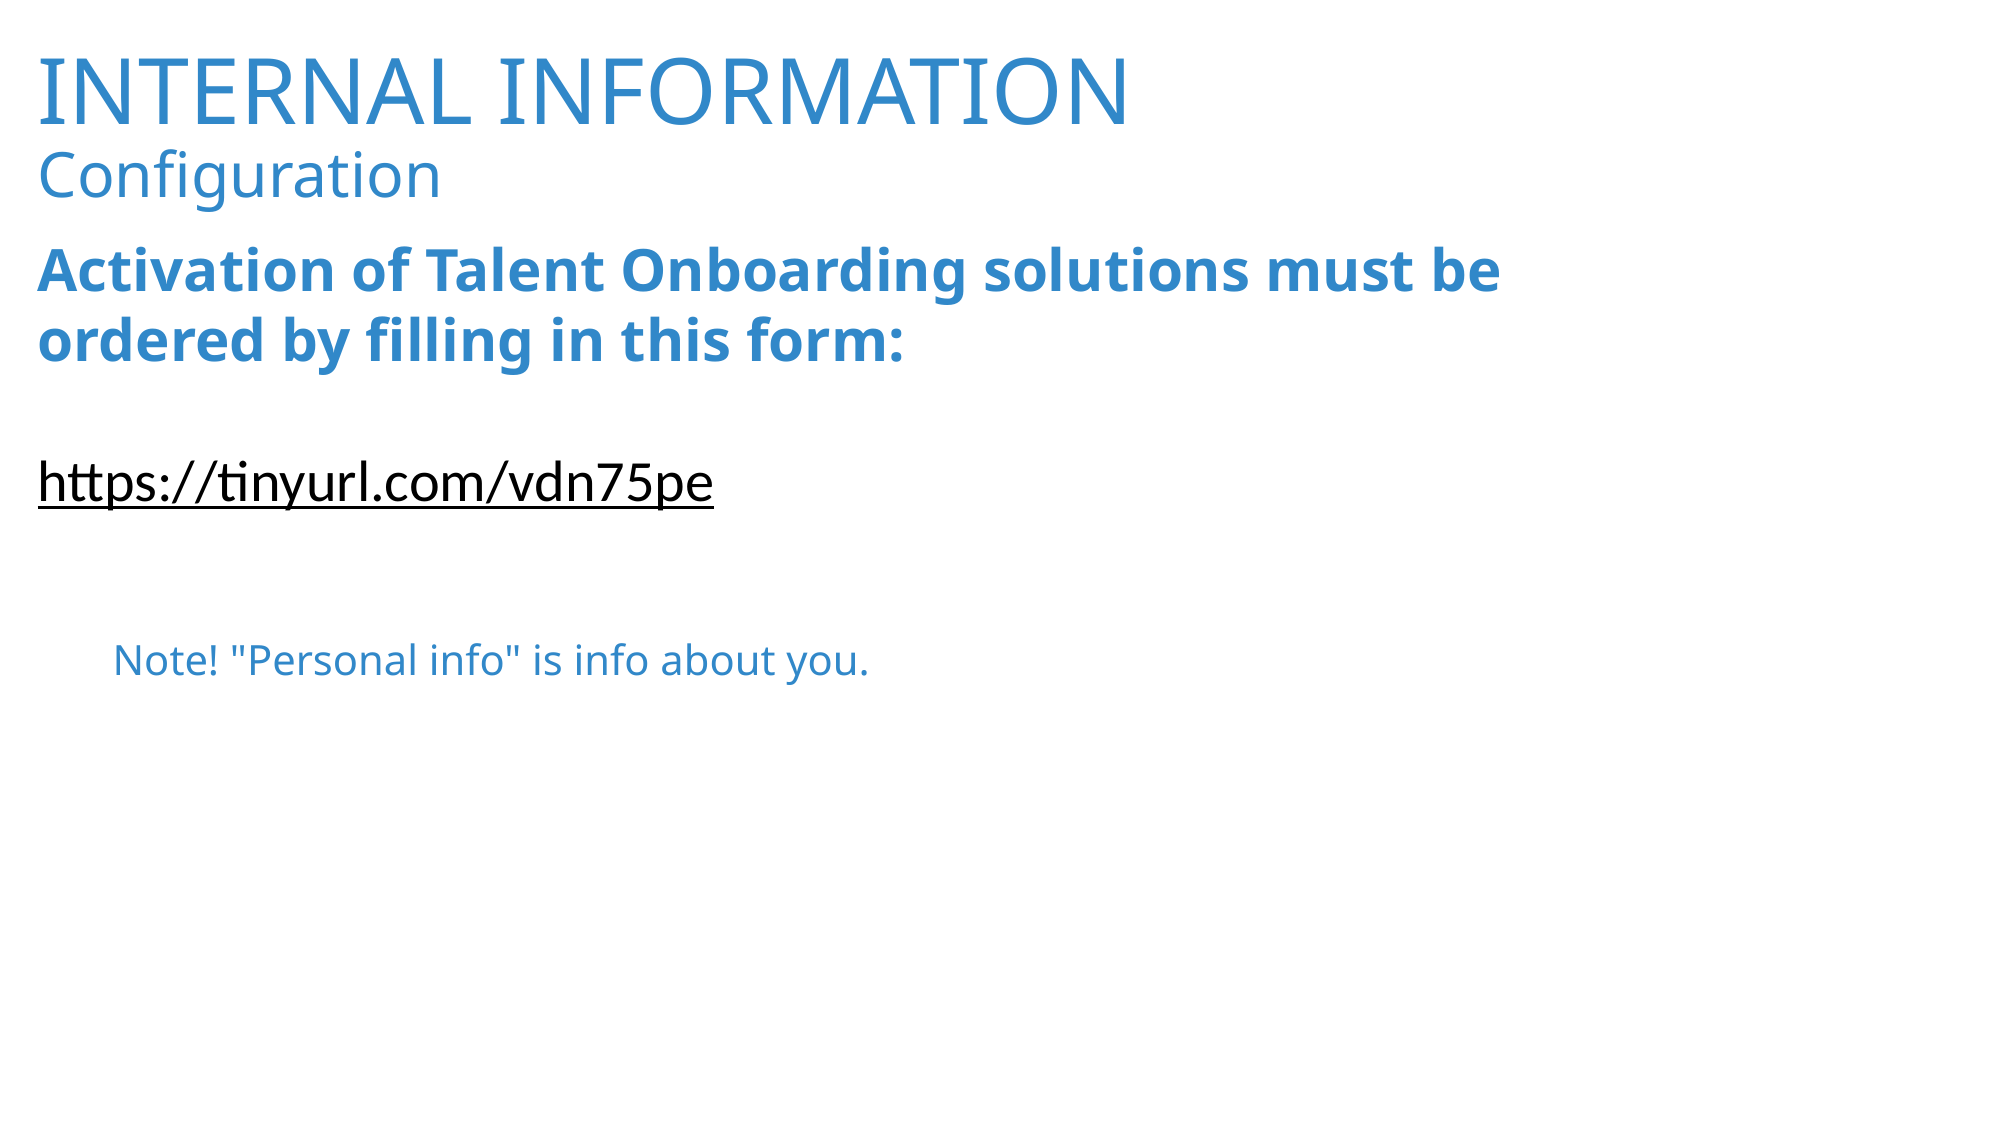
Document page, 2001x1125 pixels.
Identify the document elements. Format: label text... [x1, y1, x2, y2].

title INTERNAL INFORMATION Configuration [22, 19, 1748, 237]
text_box Activation of Talent Onboarding solutions must be ordered by filling in this form: https://tinyurl.com/vdn75pe Note! "Personal info" is info about you. [22, 237, 1748, 806]
